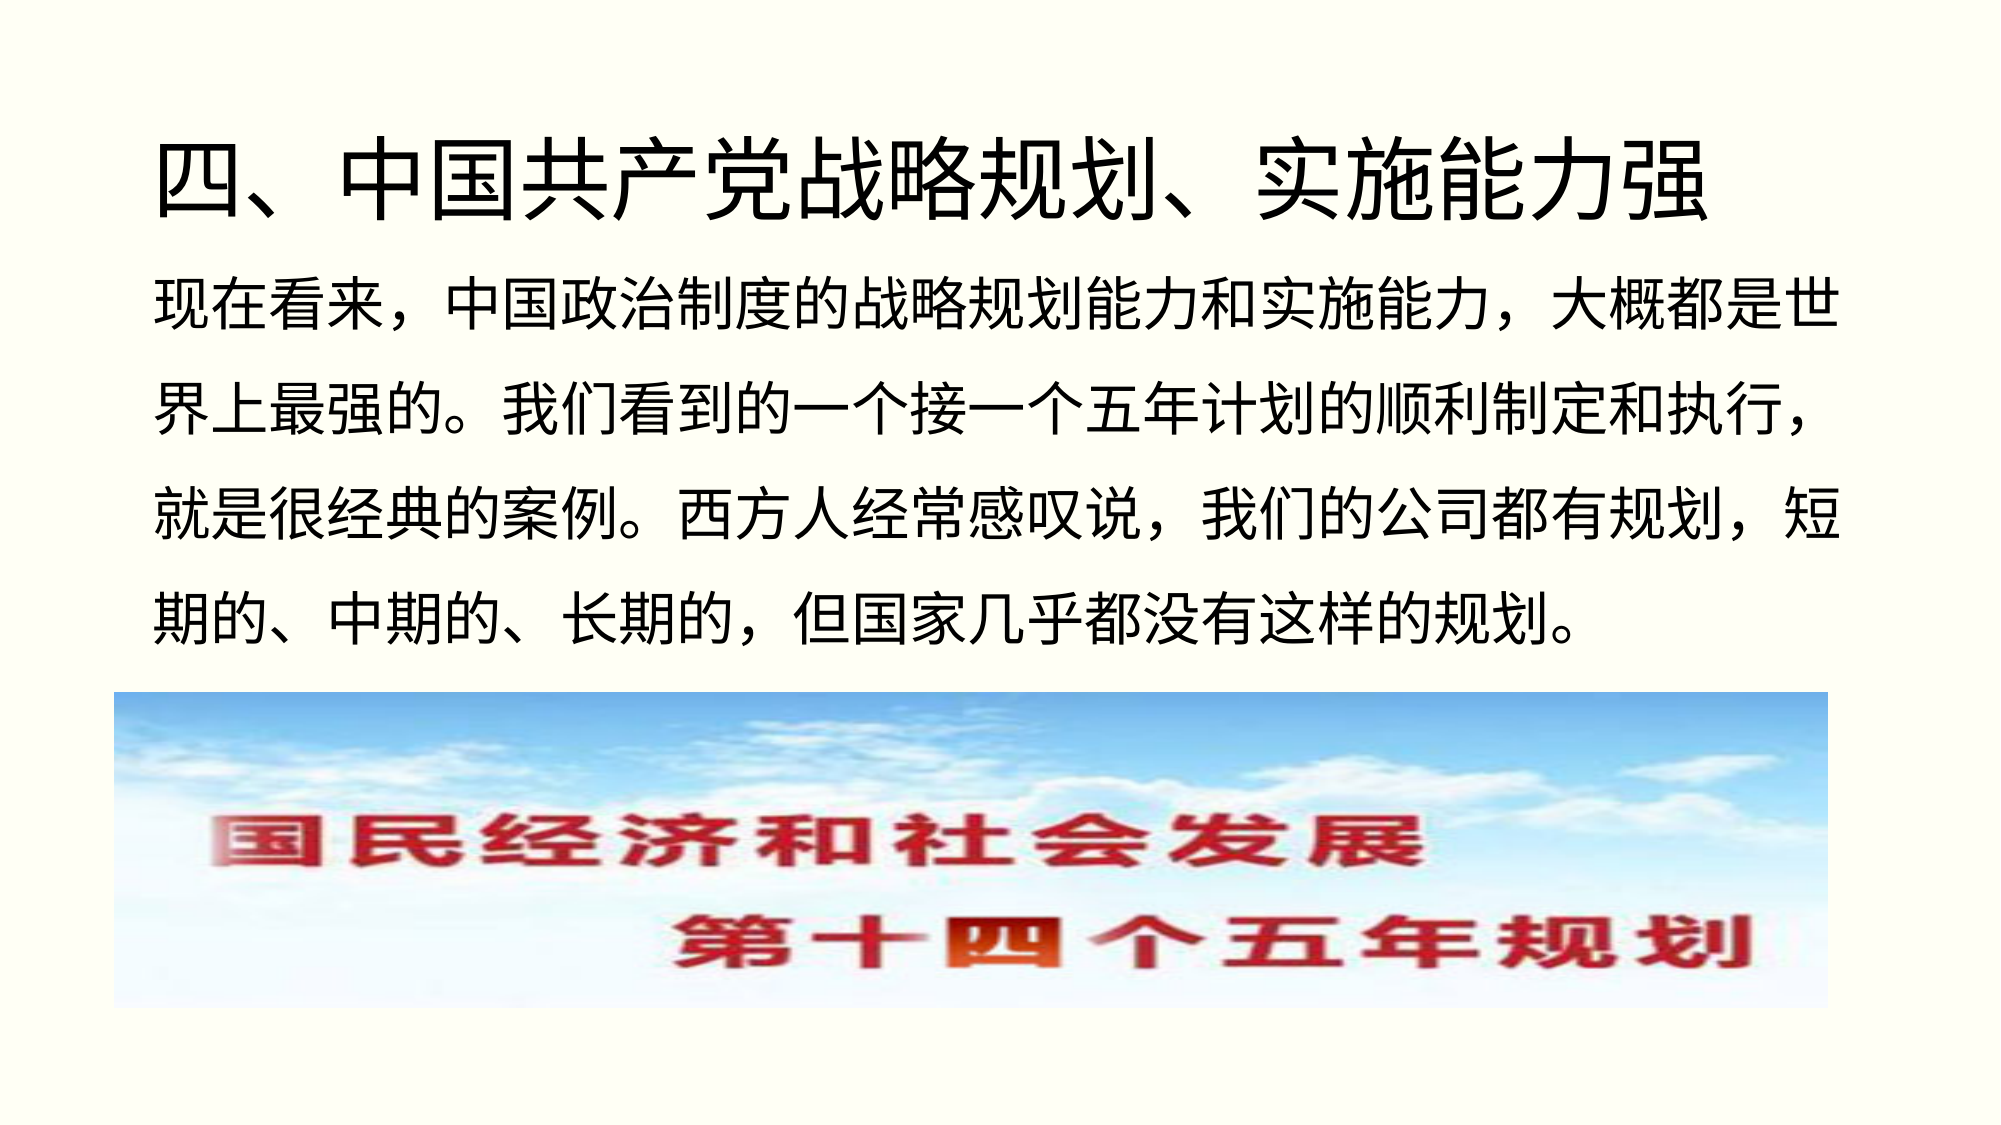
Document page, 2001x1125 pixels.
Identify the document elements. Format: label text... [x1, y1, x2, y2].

picture [114, 692, 1828, 1009]
title 四、中国共产党战略规划、实施能力强 现在看来，中国政治制度的战略规划能力和实施能力，大概都是世界上最强的。我们看到的一个接一个五年计划的顺利制定和执行，就是很经典的案例。西方人经常感叹说，我们的公司都有规划，短期的、中期的、长期的，但国家几乎都没有这样的规划。 [137, 59, 1863, 278]
